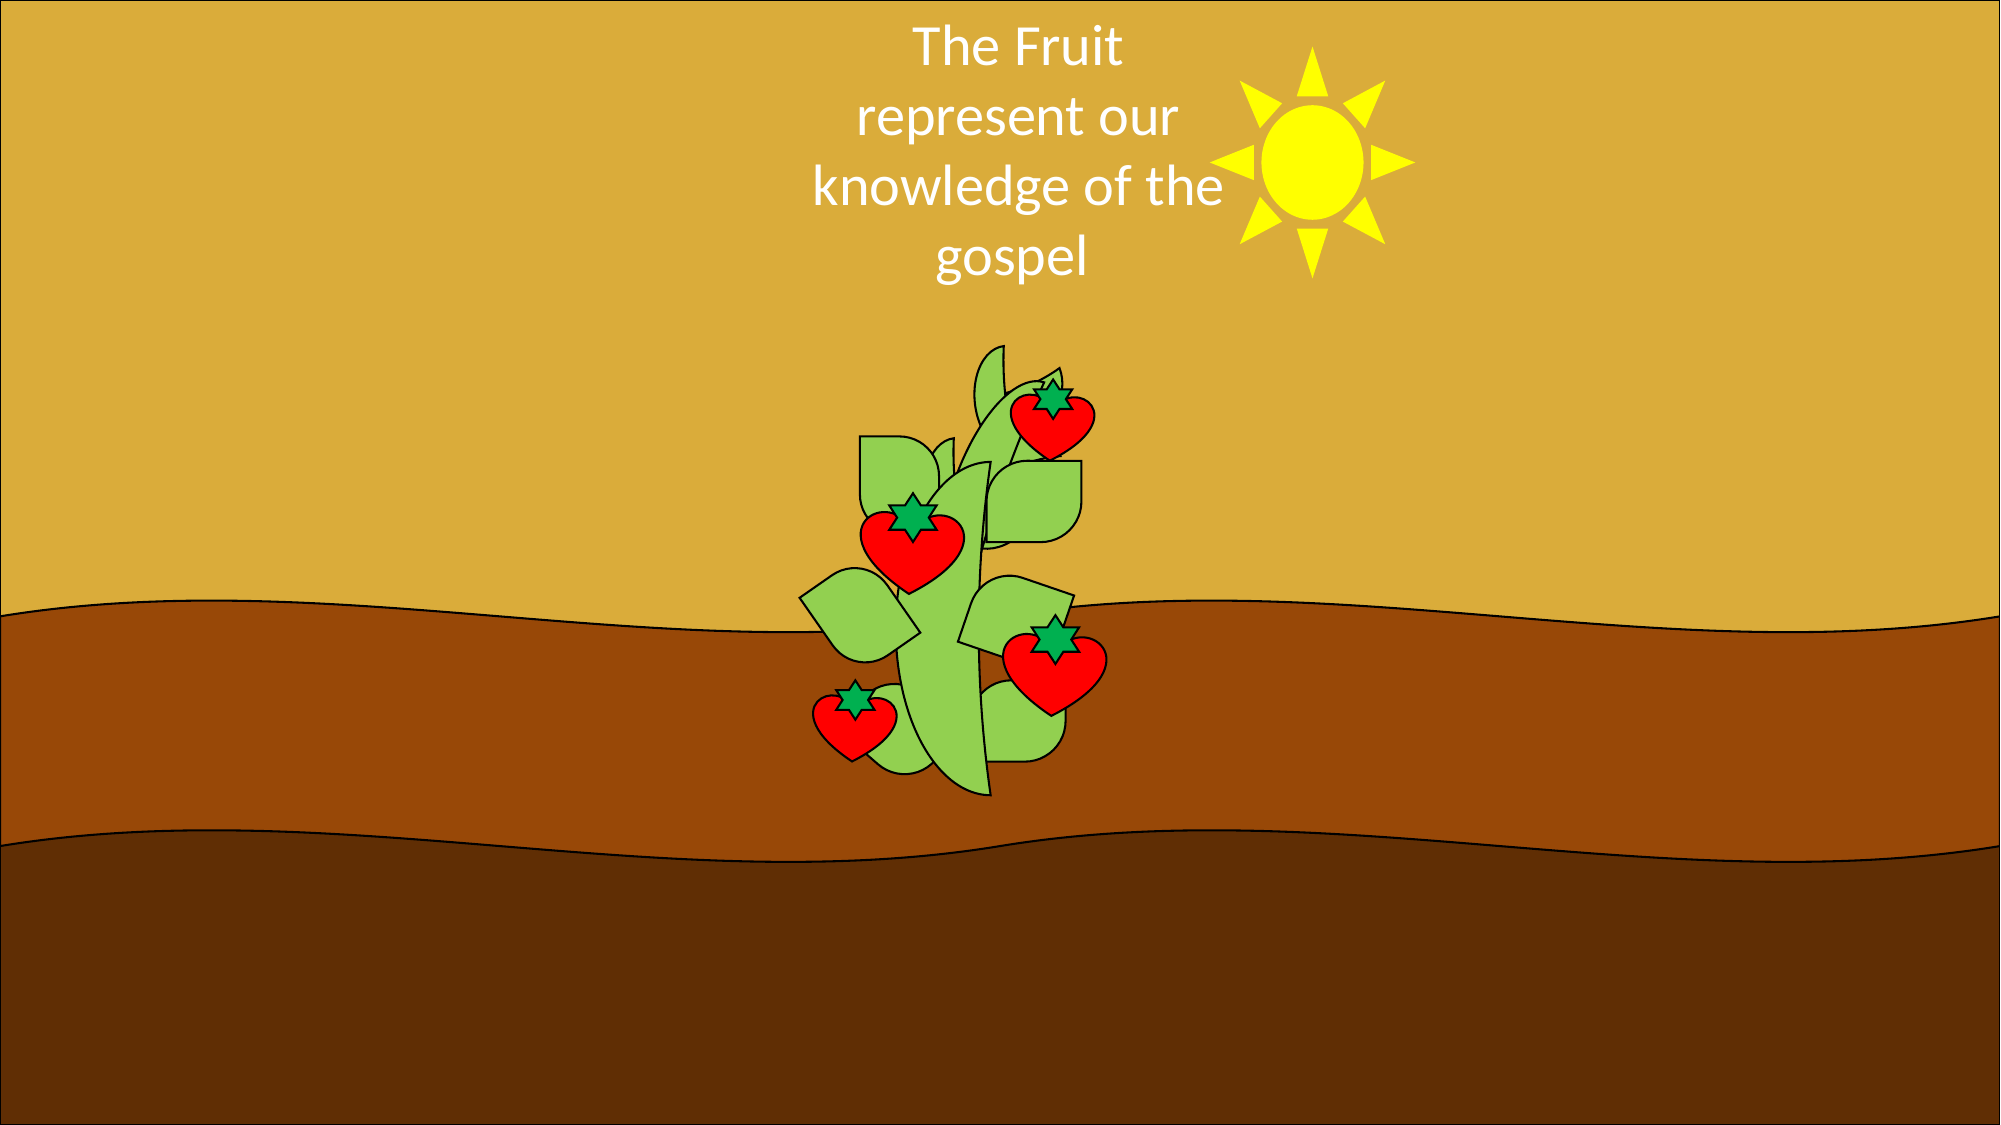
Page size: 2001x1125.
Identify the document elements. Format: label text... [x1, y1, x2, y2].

text_box [1250, 144, 1254, 181]
text_box [1342, 196, 1386, 245]
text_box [812, 349, 1106, 796]
text_box [0, 0, 2000, 631]
text_box [1296, 46, 1329, 97]
text_box [1296, 228, 1329, 279]
text_box [1371, 144, 1416, 181]
text_box [0, 832, 2000, 1125]
text_box [1250, 86, 1283, 129]
text_box [0, 599, 2000, 863]
text_box [1261, 105, 1364, 220]
text_box The Fruit represent our knowledge of the gospel [787, 0, 1250, 295]
text_box [1250, 196, 1283, 239]
text_box [1342, 80, 1386, 129]
